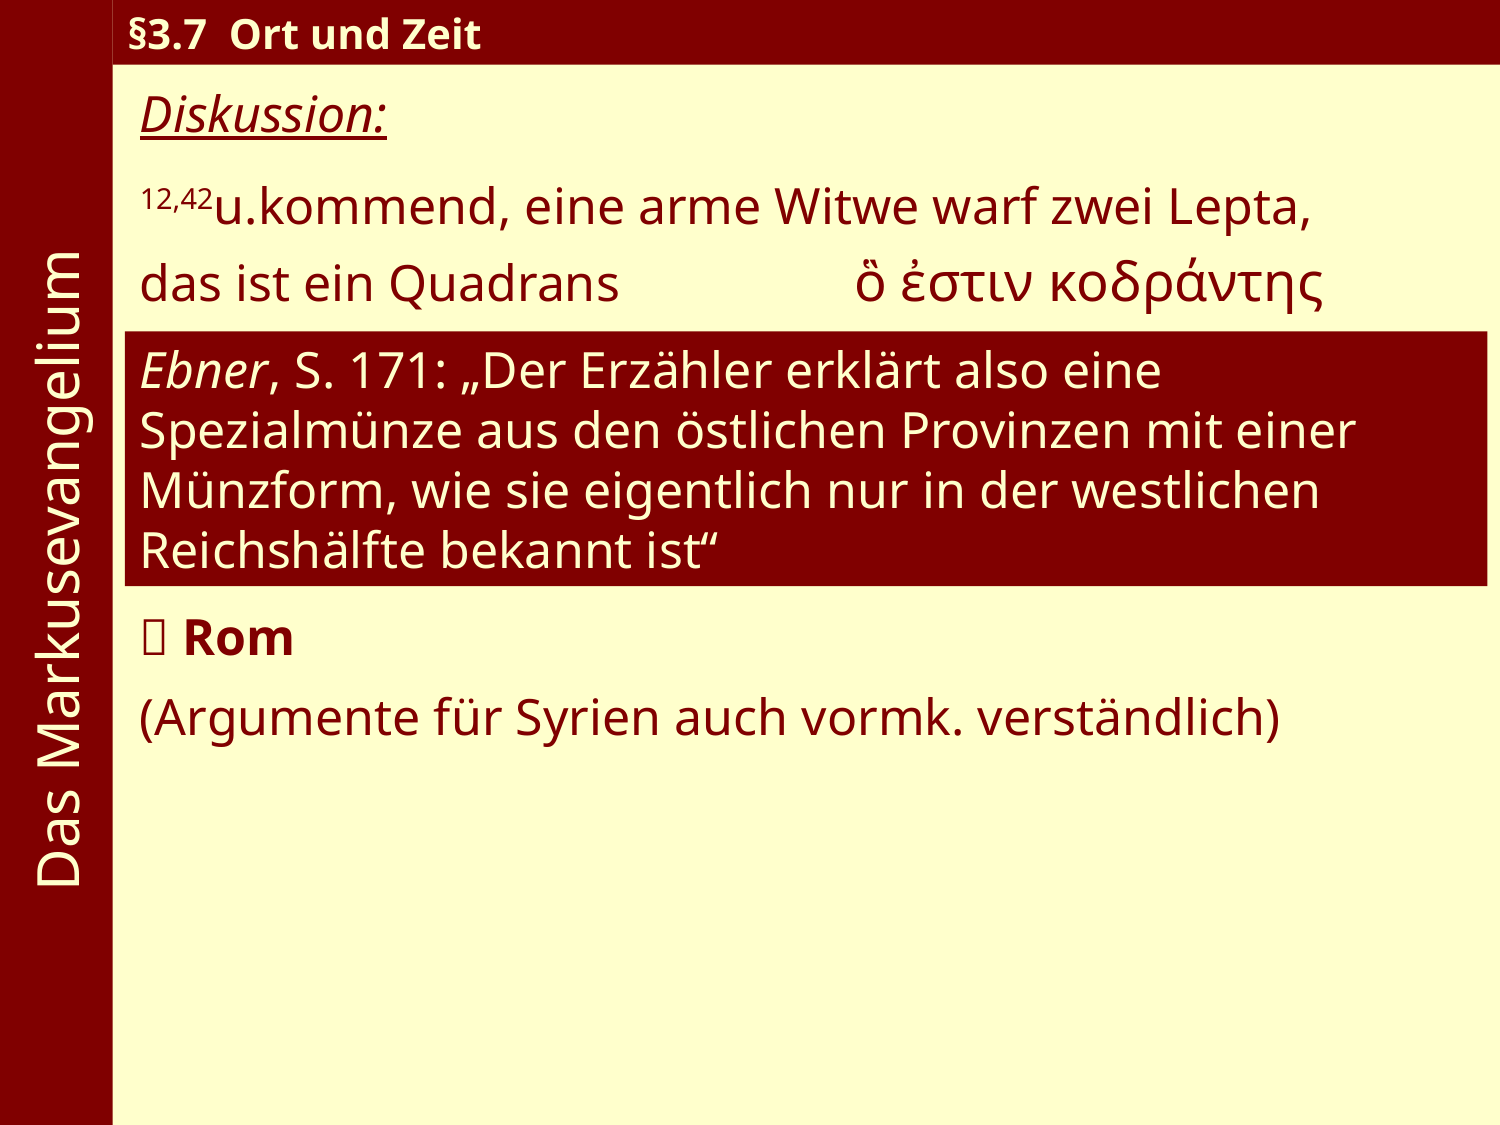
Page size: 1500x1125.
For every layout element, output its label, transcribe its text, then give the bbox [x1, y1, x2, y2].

text_box §3.7 Ort und Zeit [113, 0, 1500, 65]
text_box Das Markusevangelium [0, 0, 113, 1125]
text_box Diskussion: 12,42u.kommend, eine arme Witwe warf zwei Lepta, das ist ein Quadrans ὃ ἐστιν κοδράντης [124, 75, 1488, 320]
text_box  Rom (Argumente für Syrien auch vormk. verständlich) [124, 597, 1488, 753]
text_box Ebner, S. 171: „Der Erzähler erklärt also eine Spezialmünze aus den östlichen Provinzen mit einer Münzform, wie sie eigentlich nur in der westlichen Reichshälfte bekannt ist“ [124, 331, 1488, 587]
